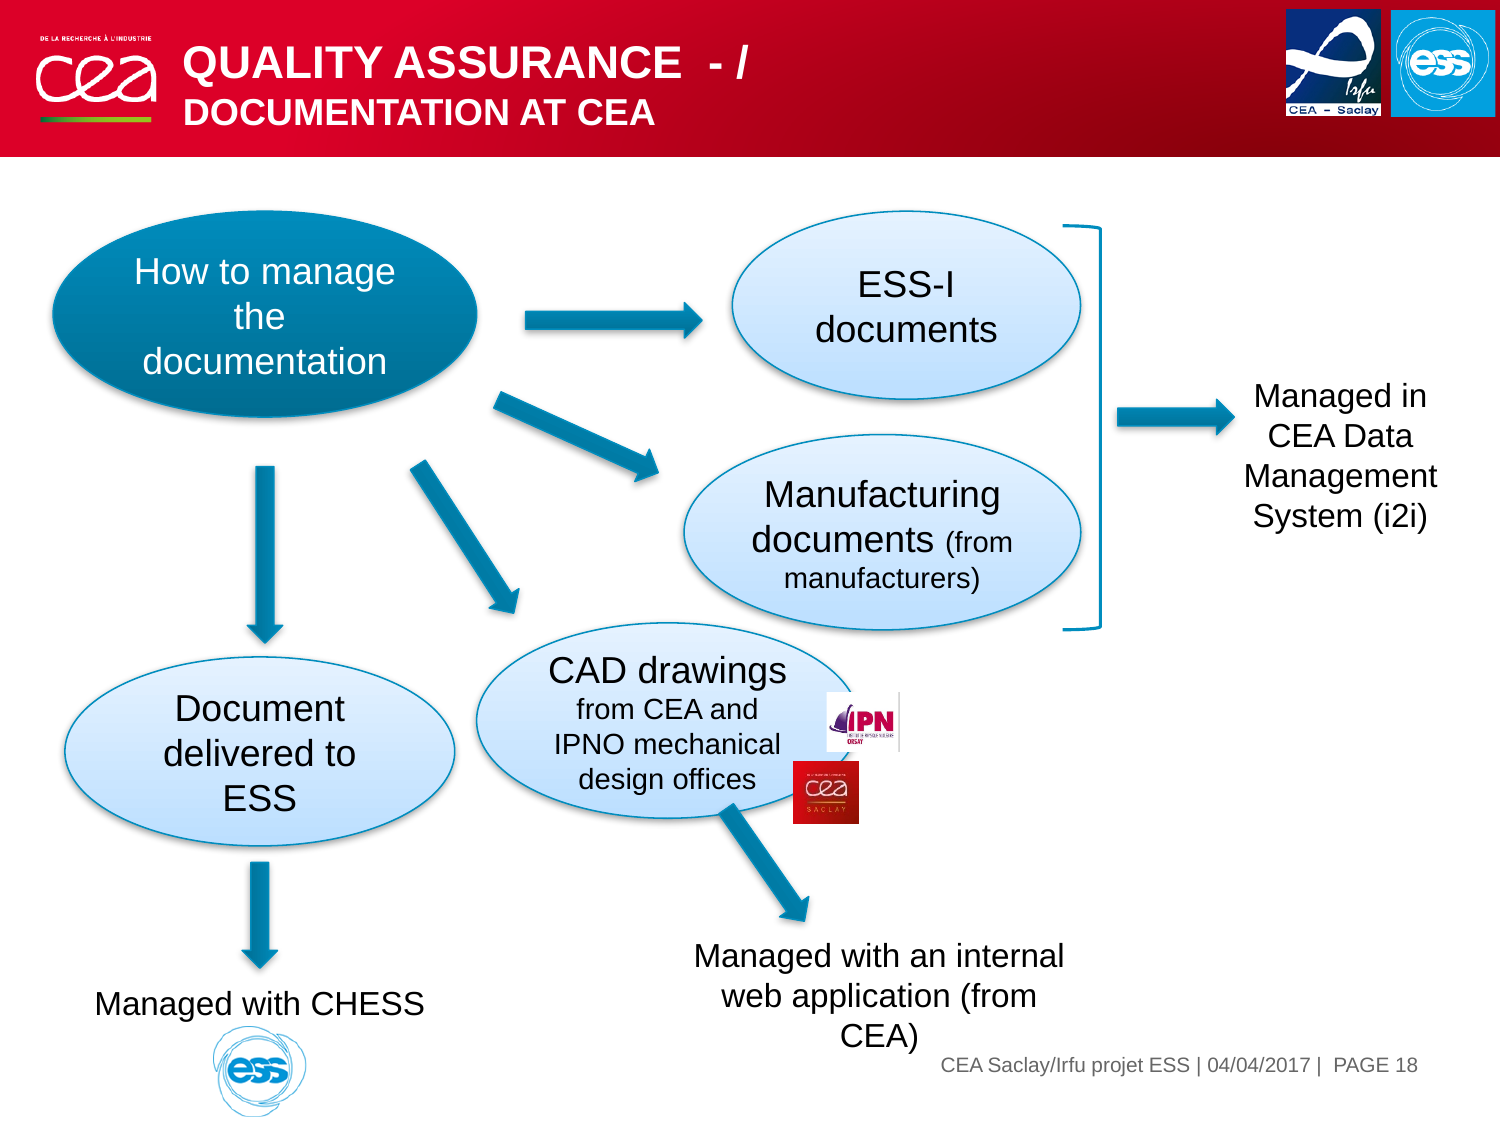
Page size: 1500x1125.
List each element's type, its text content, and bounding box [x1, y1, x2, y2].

slide_number | PAGE 18 [1316, 1034, 1500, 1094]
picture [212, 1026, 307, 1117]
text_box Manufacturing documents (from manufacturers) [683, 433, 1062, 631]
text_box Managed with CHESS [64, 974, 456, 1030]
picture [793, 761, 859, 825]
text_box Managed with an internal web application (from CEA) [663, 927, 1096, 1062]
text_box [493, 391, 659, 483]
text_box CAD drawings from CEA and IPNO mechanical design offices [475, 622, 850, 820]
text_box ESS-I documents [731, 210, 1062, 400]
text_box [1062, 225, 1102, 631]
text_box [1117, 398, 1235, 436]
footer CEA Saclay/Irfu projet ESS | 04/04/2017 [336, 1034, 1311, 1095]
text_box [241, 861, 279, 969]
text_box How to manage the documentation [52, 210, 478, 418]
text_box [246, 465, 284, 644]
text_box [409, 459, 520, 614]
text_box [718, 803, 810, 922]
text_box Document delivered to ESS [64, 656, 456, 847]
text_box Managed in CEA Data Management System (i2i) [1222, 366, 1459, 542]
title Quality Assurance - / documentation at cea [183, 8, 1287, 158]
text_box [524, 301, 703, 339]
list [826, 692, 900, 752]
picture [0, 0, 1500, 157]
